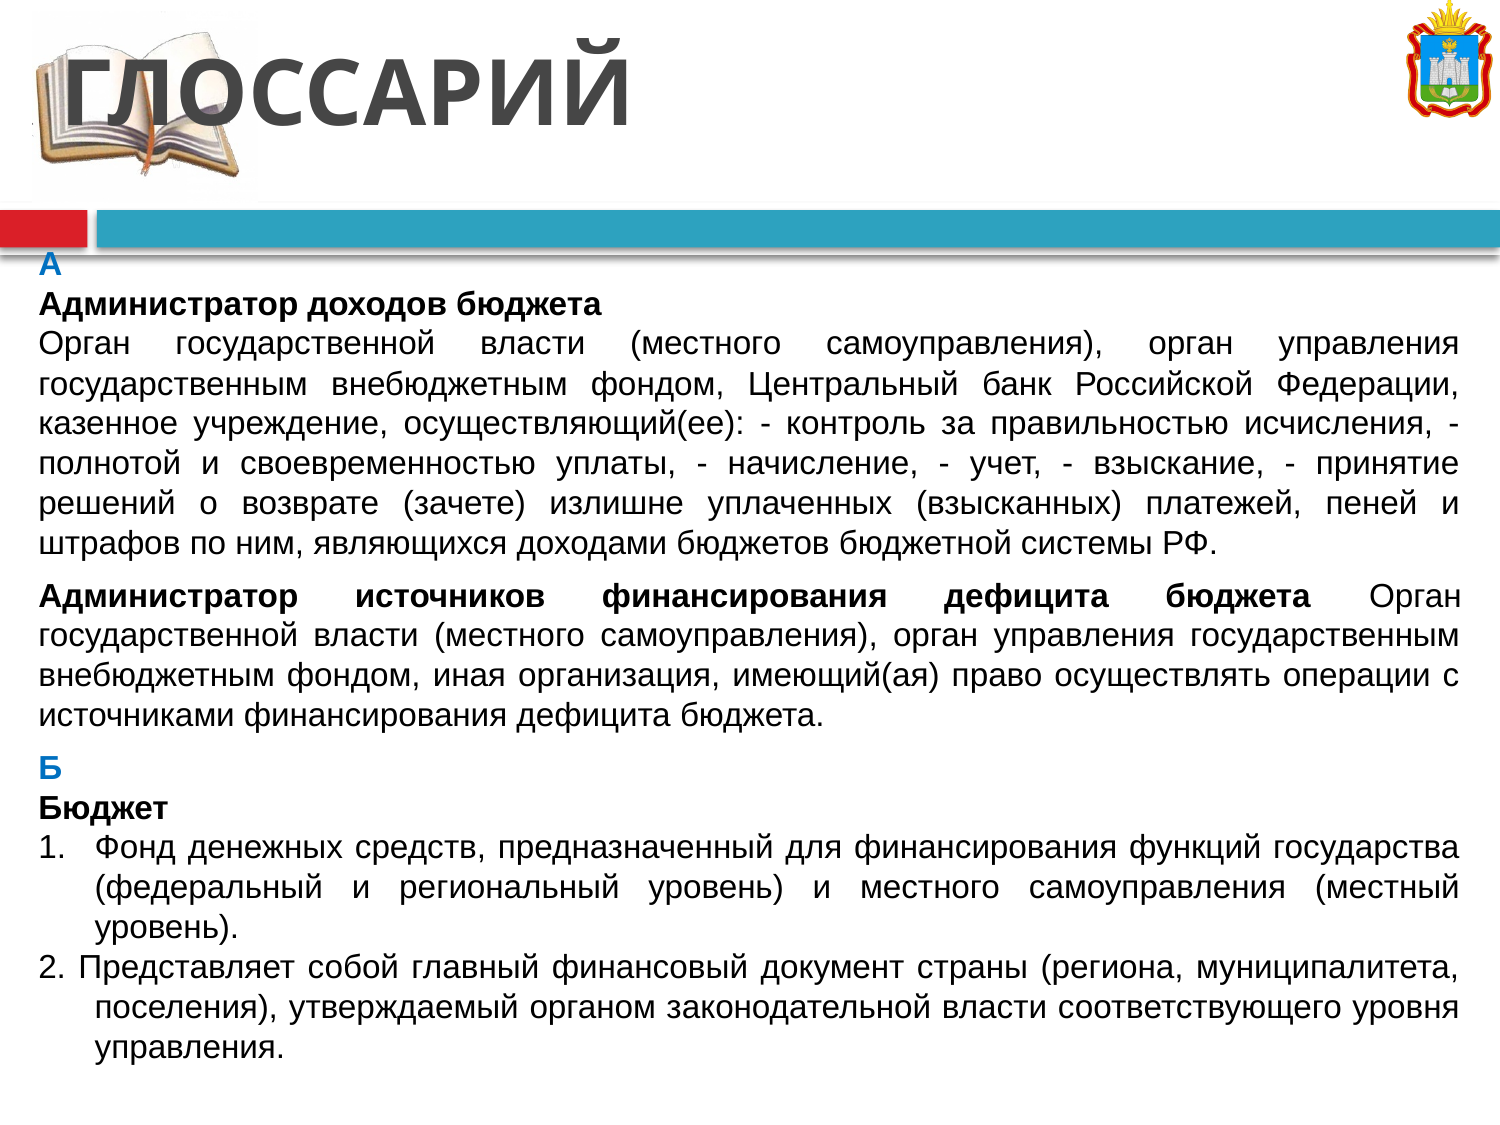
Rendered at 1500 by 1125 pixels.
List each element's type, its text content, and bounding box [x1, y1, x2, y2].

text_box А Администратор доходов бюджета Орган государственной власти (местного самоуправления), орган управления государственным внебюджетным фондом, Центральный банк Российской Федерации, казенное учреждение, осуществляющий(ее): - контроль за правильностью исчисления, - полнотой и своевременностью уплаты, - начисление, - учет, - взыскание, - принятие решений о возврате (зачете) излишне уплаченных (взысканных) платежей, пеней и штрафов по ним, являющихся доходами бюджетов бюджетной системы РФ. Администратор источников финансирования дефицита бюджета Орган государственной власти (местного самоуправления), орган управления государственным внебюджетным фондом, иная организация, имеющий(ая) право осуществлять операции с источниками финансирования дефицита бюджета. Б Бюджет Фонд денежных средств, предназначенный для финансирования функций государства (федеральный и региональный уровень) и местного самоуправления (местный уровень). 2. Представляет собой главный финансовый документ страны (региона, муниципалитета, поселения), утверждаемый органом законодательной власти соответствующего уровня управления. [23, 234, 1477, 1113]
picture [1406, 0, 1493, 118]
picture [31, 11, 259, 203]
title ГЛОССАРИЙ [262, 26, 1447, 152]
